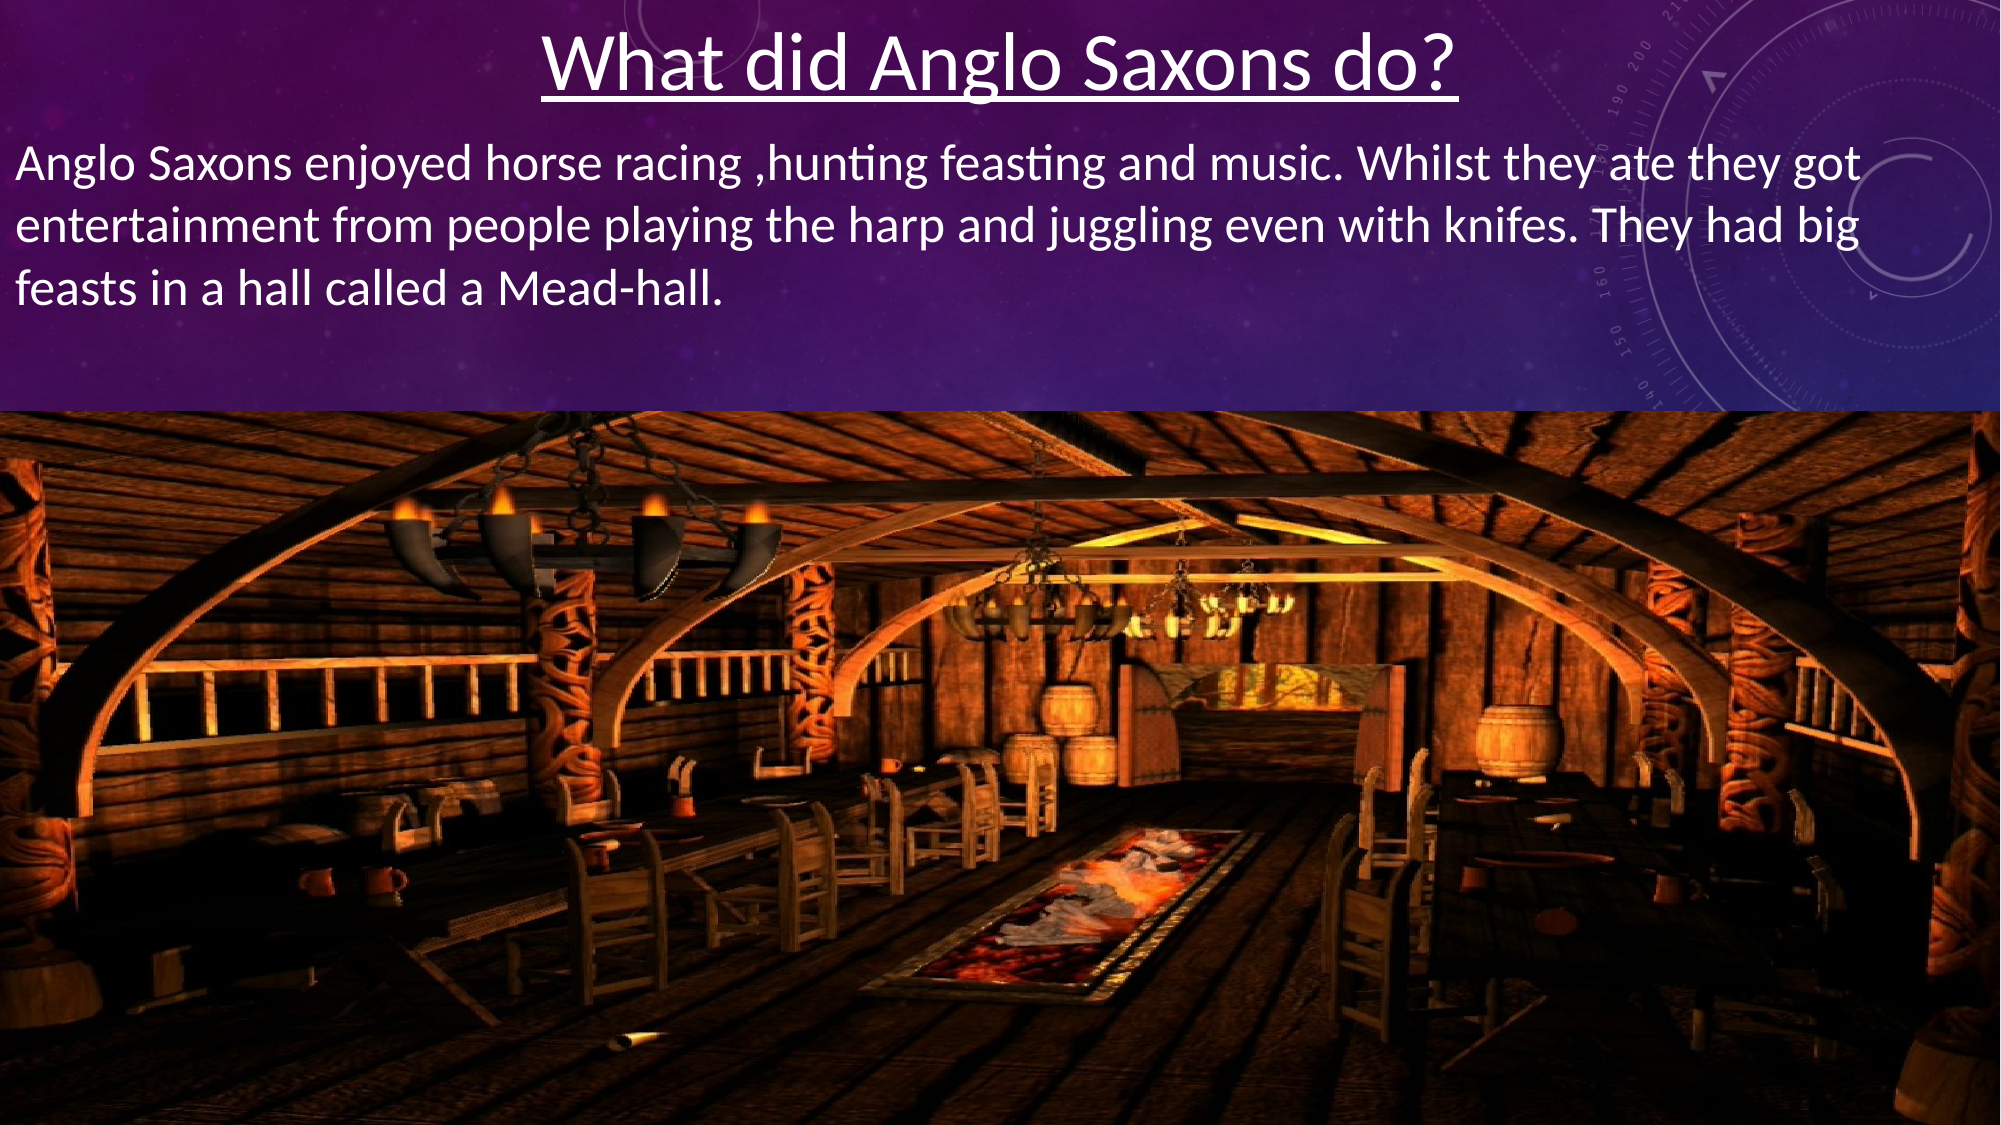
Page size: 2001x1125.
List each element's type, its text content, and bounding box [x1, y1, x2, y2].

list What did Anglo Saxons do? Anglo Saxons enjoyed horse racing ,hunting feasting and music. Whilst they ate they got entertainment from people playing the harp and juggling even with knifes. They had big feasts in a hall called a Mead-hall. [0, 0, 2000, 411]
picture [0, 0, 2001, 1125]
